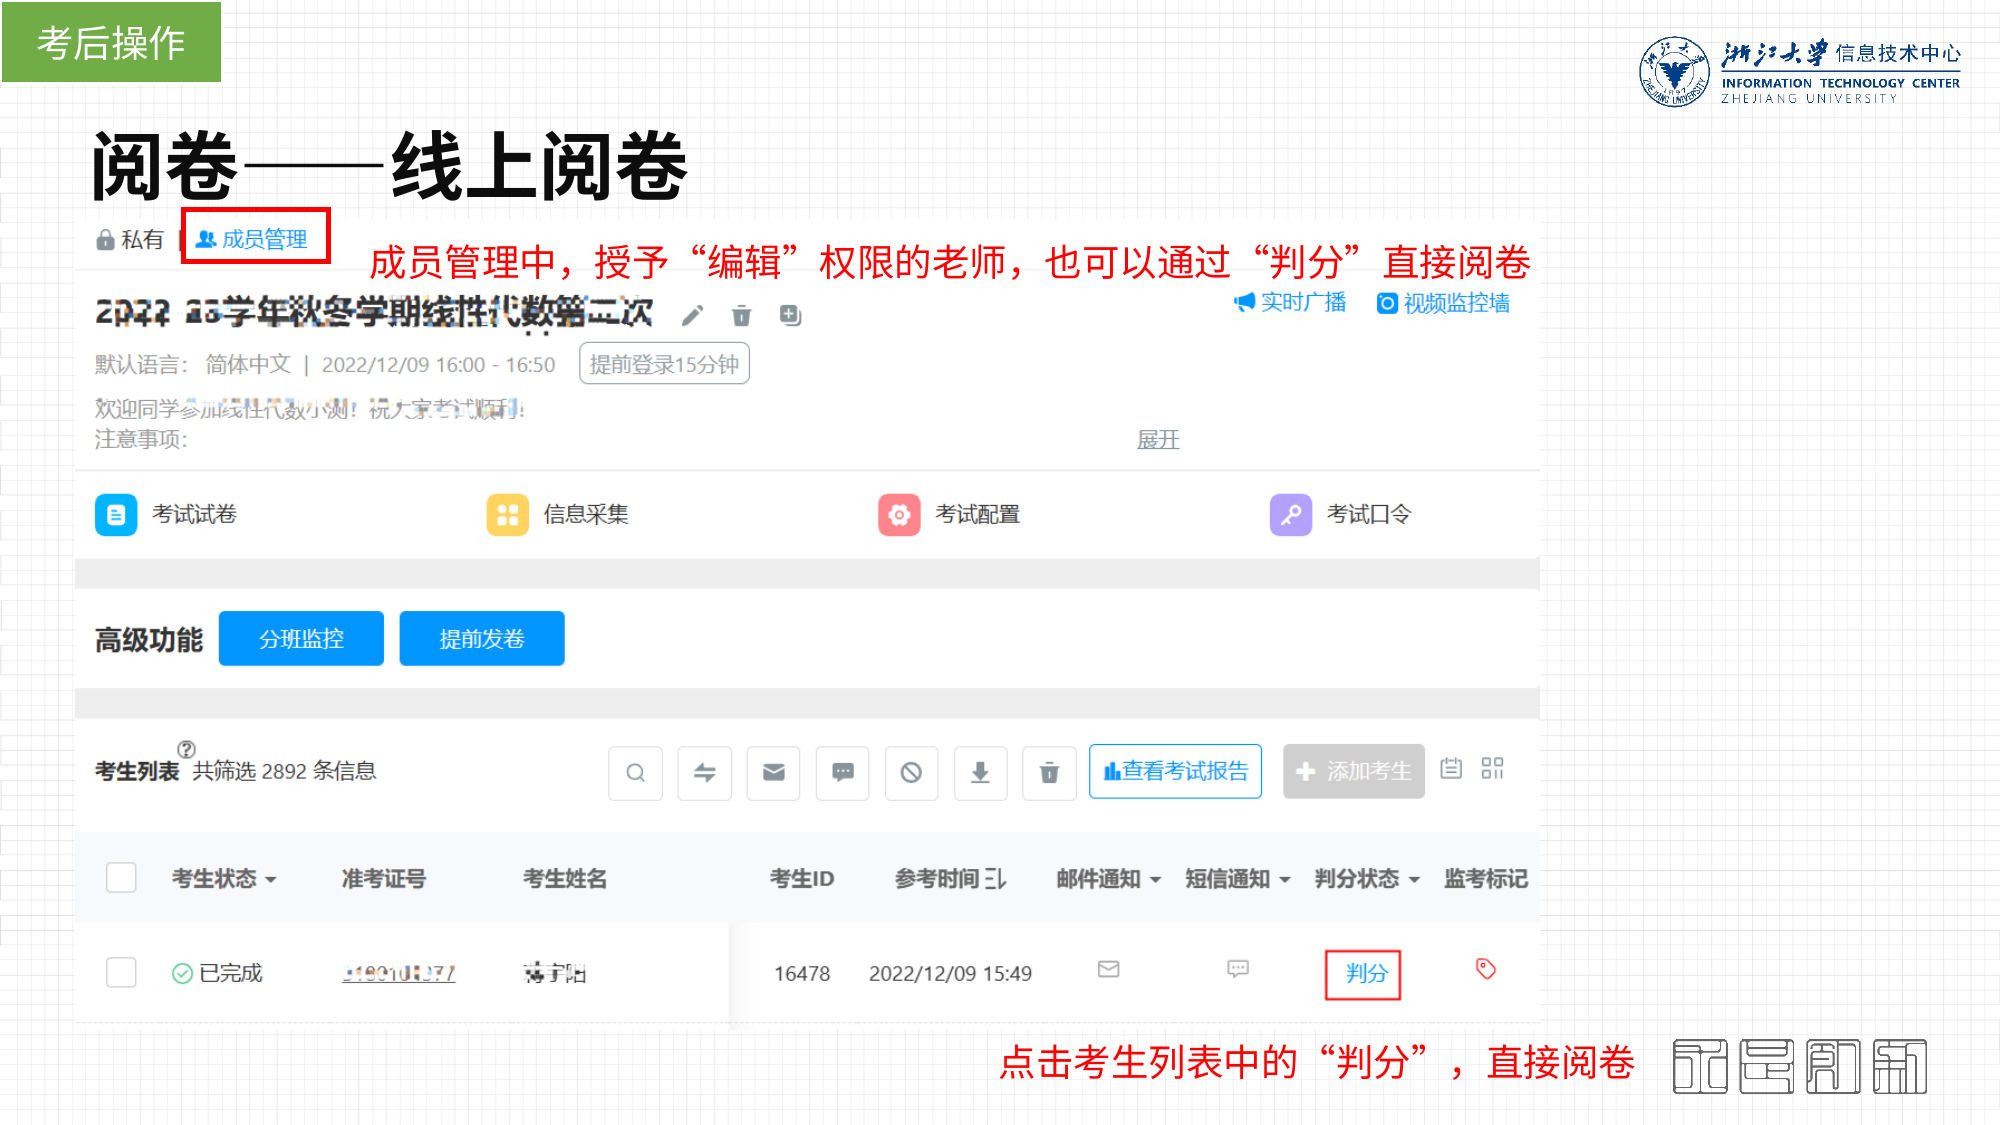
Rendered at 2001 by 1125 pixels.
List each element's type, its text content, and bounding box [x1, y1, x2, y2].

text_box 成员管理中，授予“编辑”权限的老师，也可以通过“判分”直接阅卷 [354, 209, 1724, 292]
picture [0, 0, 2000, 1125]
text_box 考后操作 [0, 0, 224, 85]
text_box 阅卷——线上阅卷 [75, 111, 985, 219]
text_box [182, 208, 329, 219]
text_box 点击考生列表中的“判分”，直接阅卷 [984, 1009, 1724, 1092]
